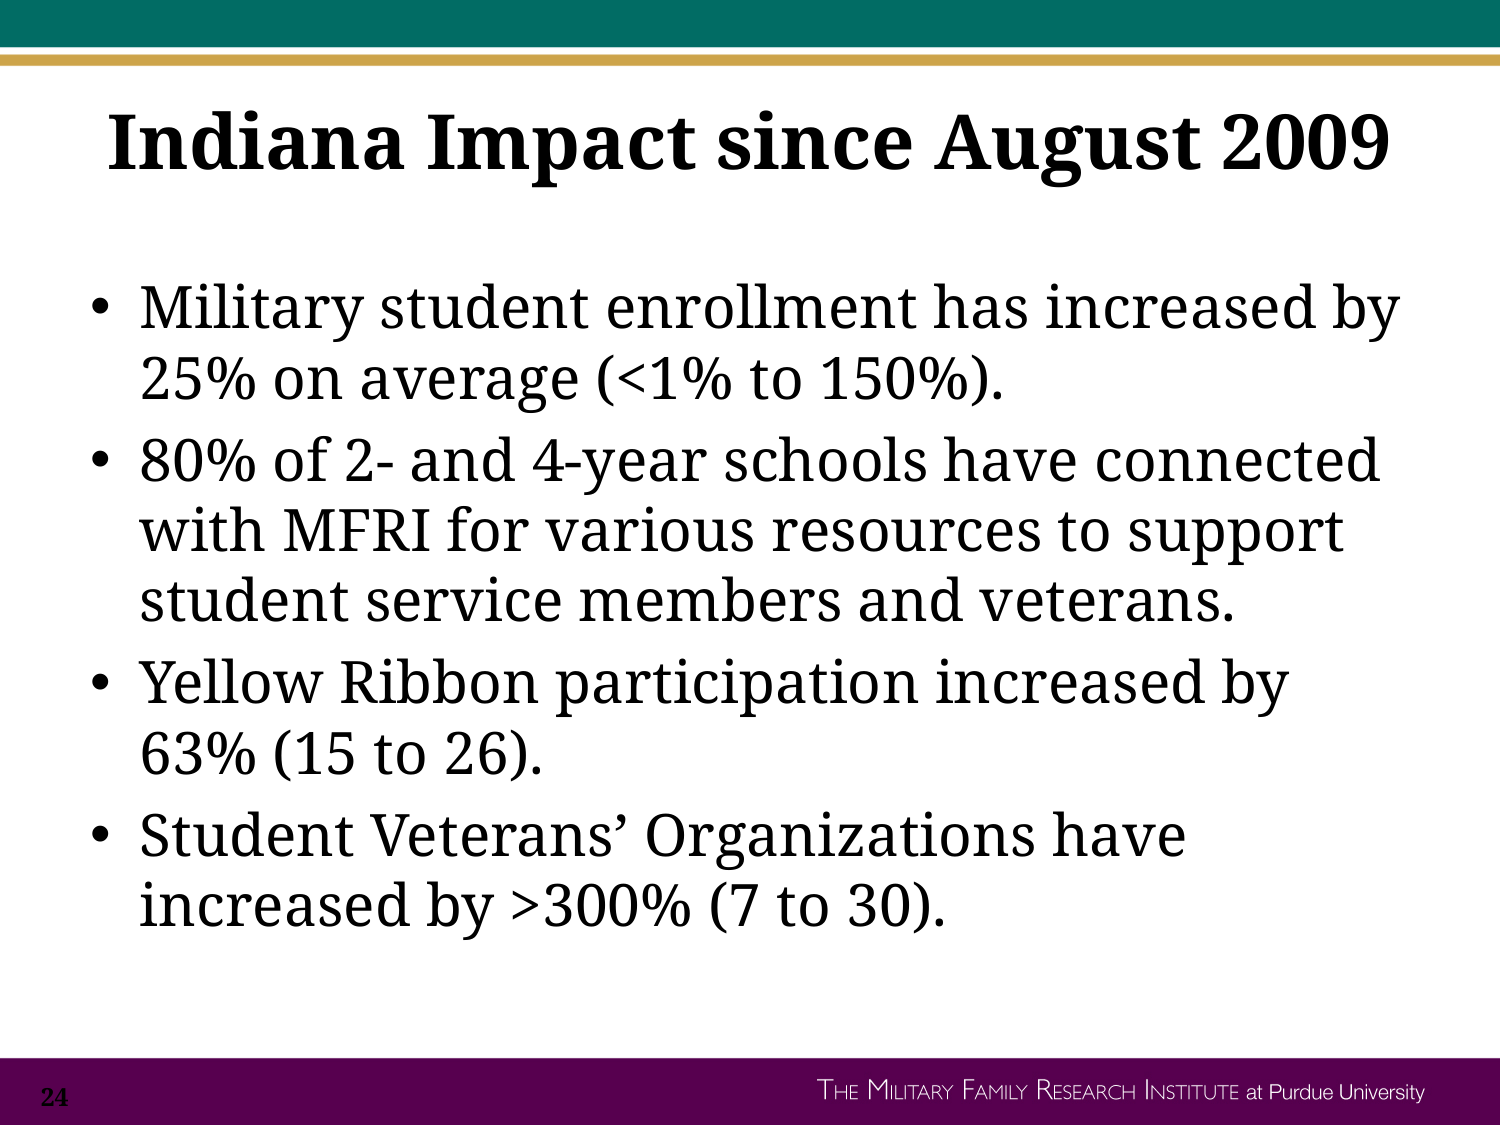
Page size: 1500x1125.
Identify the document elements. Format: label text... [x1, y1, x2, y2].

title Indiana Impact since August 2009 [75, 45, 1425, 233]
picture [0, 0, 1500, 1125]
list Military student enrollment has increased by 25% on average (<1% to 150%). 80% of 2- and 4-year schools have connected with MFRI for various resources to support student service members and veterans. Yellow Ribbon participation increased by 63% (15 to 26). Student Veterans’ Organizations have increased by >300% (7 to 30). [75, 262, 1425, 1007]
text_box 24 [26, 1074, 103, 1120]
